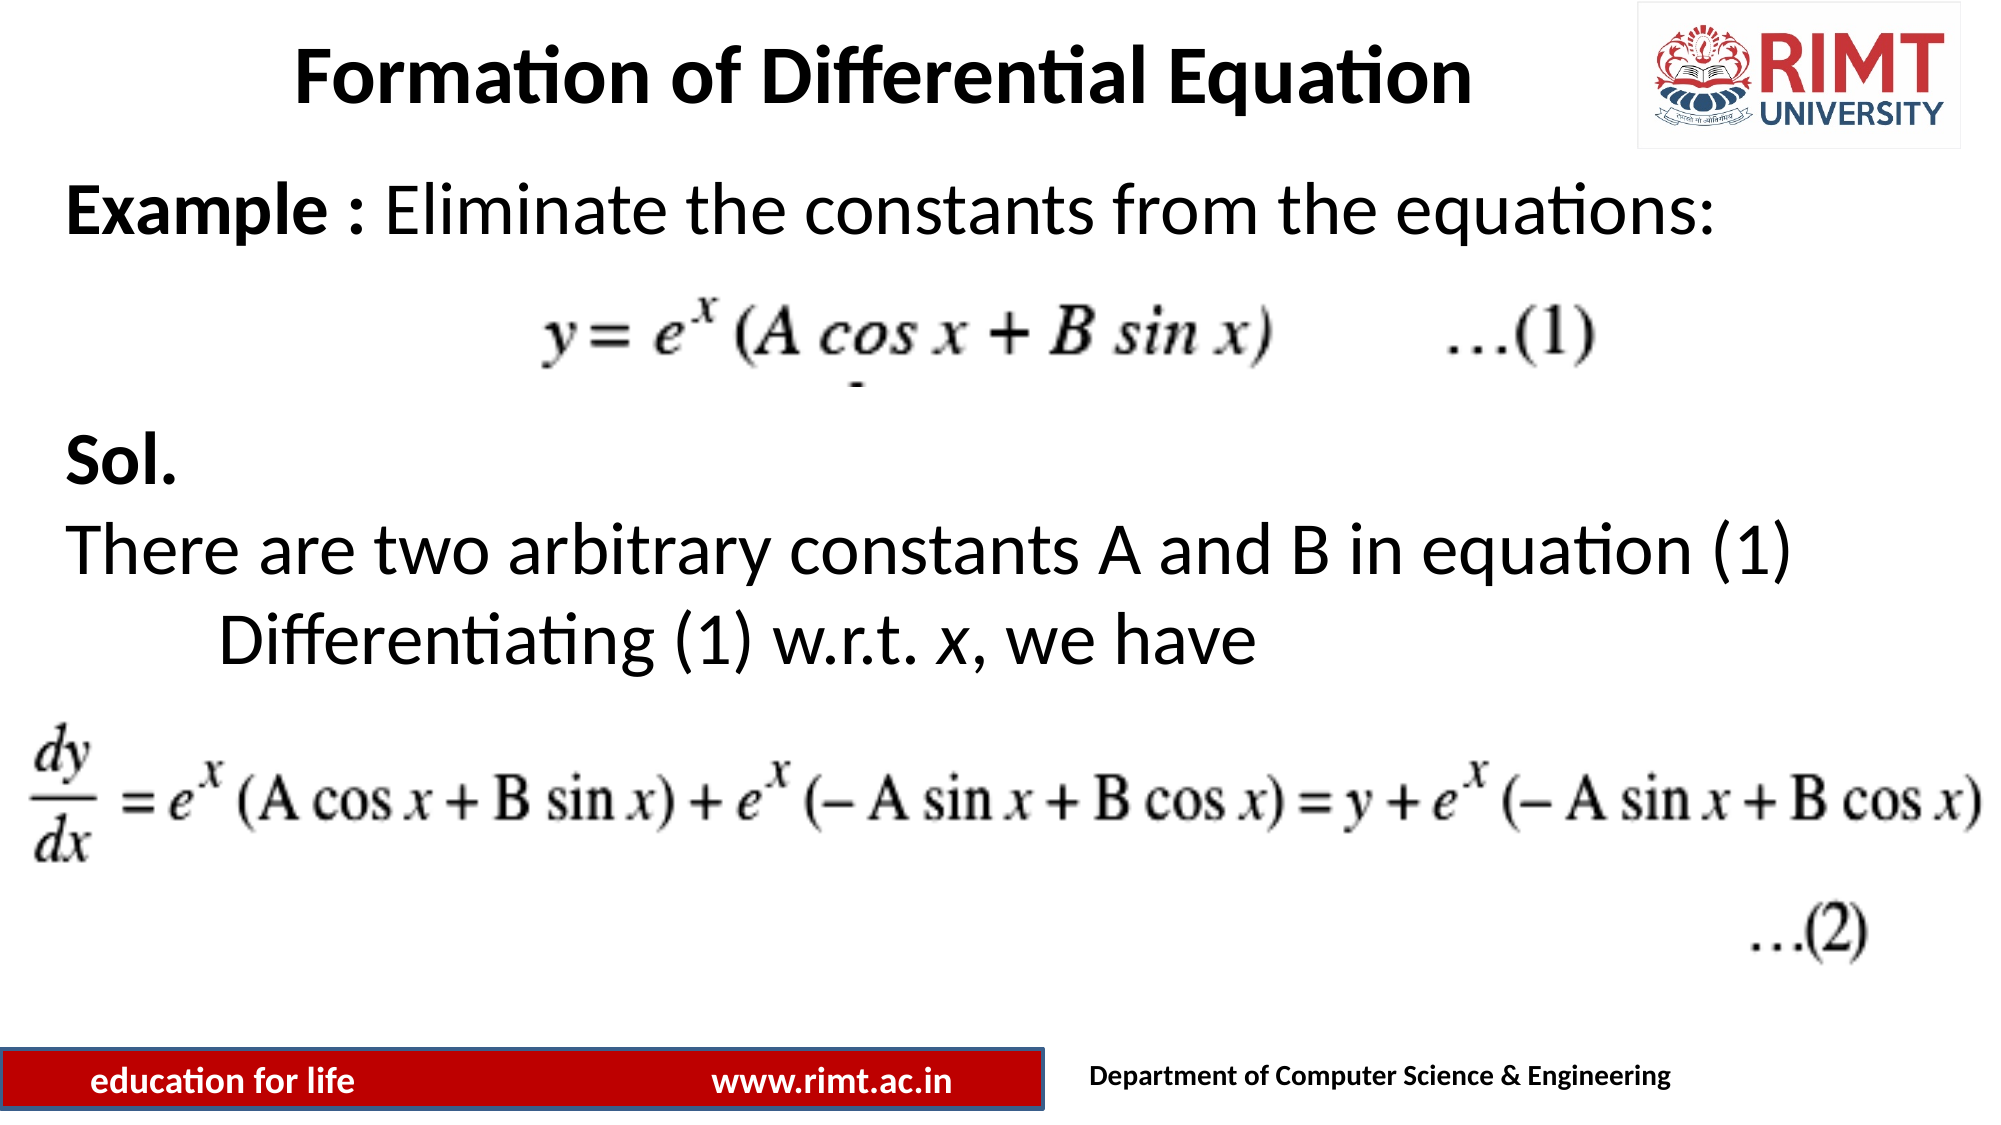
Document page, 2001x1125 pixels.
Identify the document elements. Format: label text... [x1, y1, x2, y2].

text_box Department of Computer Science & Engineering [1042, 1044, 1718, 1104]
title Formation of Differential Equation [0, 0, 1636, 164]
text_box education for life www.rimt.ac.in [0, 1047, 1045, 1111]
text_box Example : Eliminate the constants from the equations: Sol. There are two arbitrary constants A and B in equation (1) Differentiating (1) w.r.t. x, we have [50, 152, 1914, 702]
picture [1421, 292, 1610, 379]
picture [1637, 1, 1961, 149]
picture [10, 702, 1985, 996]
picture [519, 292, 1308, 387]
